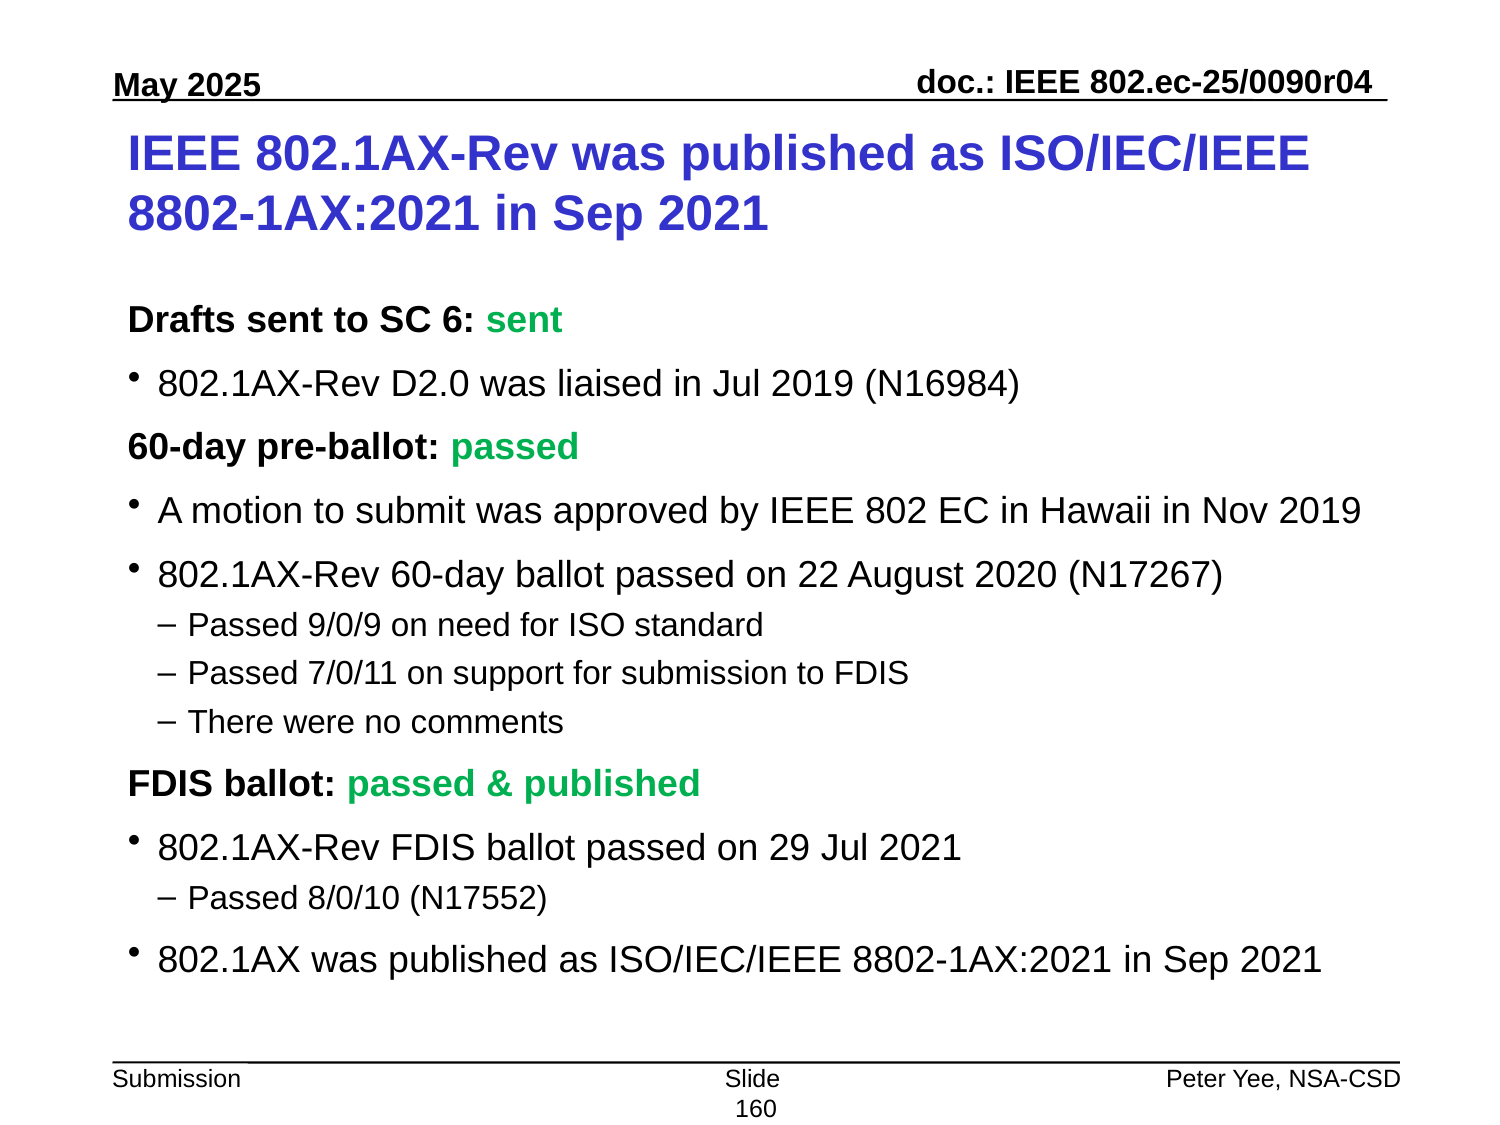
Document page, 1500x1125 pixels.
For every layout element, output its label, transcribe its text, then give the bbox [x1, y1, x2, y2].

slide_number Slide 160 [709, 1061, 803, 1093]
list Drafts sent to SC 6: sent 802.1AX-Rev D2.0 was liaised in Jul 2019 (N16984) 60-day pre-ballot: passed A motion to submit was approved by IEEE 802 EC in Hawaii in Nov 2019 802.1AX-Rev 60-day ballot passed on 22 August 2020 (N17267) Passed 9/0/9 on need for ISO standard Passed 7/0/11 on support for submission to FDIS There were no comments FDIS ballot: passed & published 802.1AX-Rev FDIS ballot passed on 29 Jul 2021 Passed 8/0/10 (N17552) 802.1AX was published as ISO/IEC/IEEE 8802-1AX:2021 in Sep 2021 [112, 287, 1388, 963]
title IEEE 802.1AX-Rev was published as ISO/IEC/IEEE 8802-1AX:2021 in Sep 2021 [112, 112, 1388, 287]
footer Peter Yee, NSA-CSD [1164, 1061, 1402, 1093]
